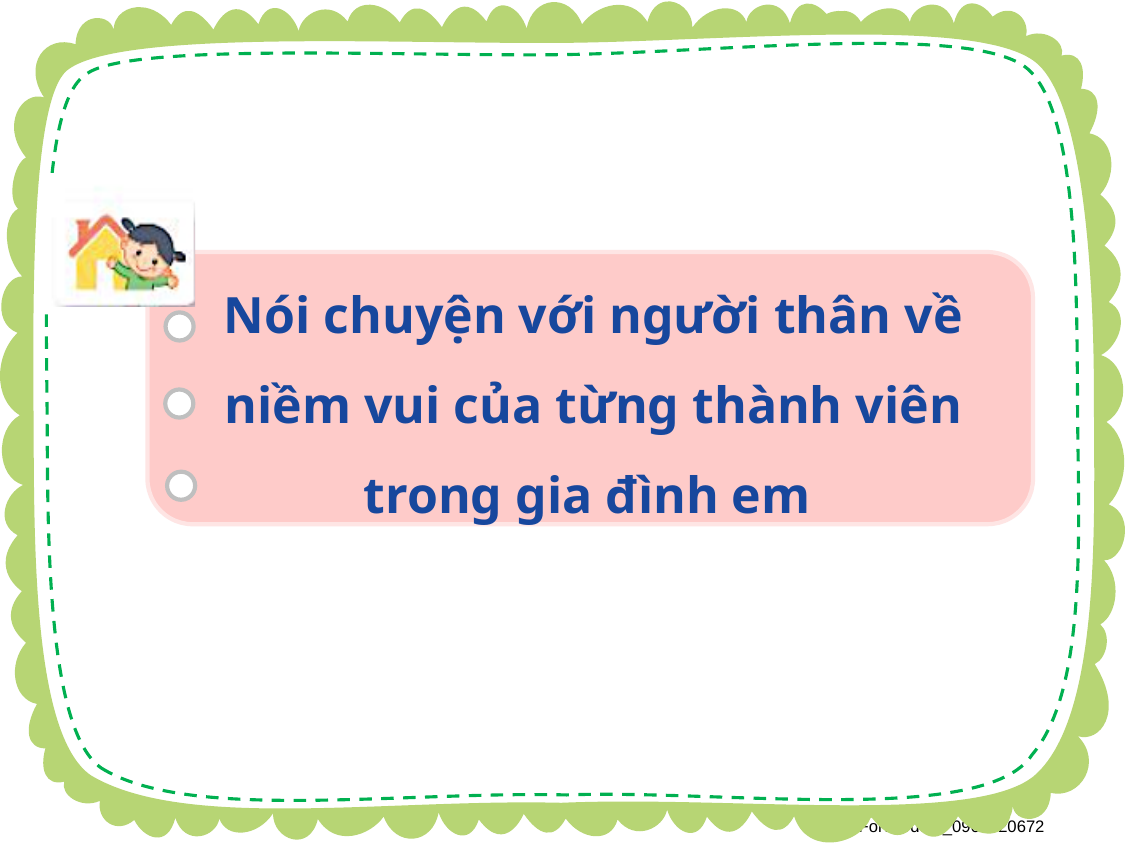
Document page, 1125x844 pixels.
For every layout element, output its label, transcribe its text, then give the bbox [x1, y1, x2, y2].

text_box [147, 251, 1034, 525]
picture [41, 173, 196, 307]
text_box Nói chuyện với người thân về niềm vui của từng thành viên trong gia đình em [199, 246, 1006, 250]
